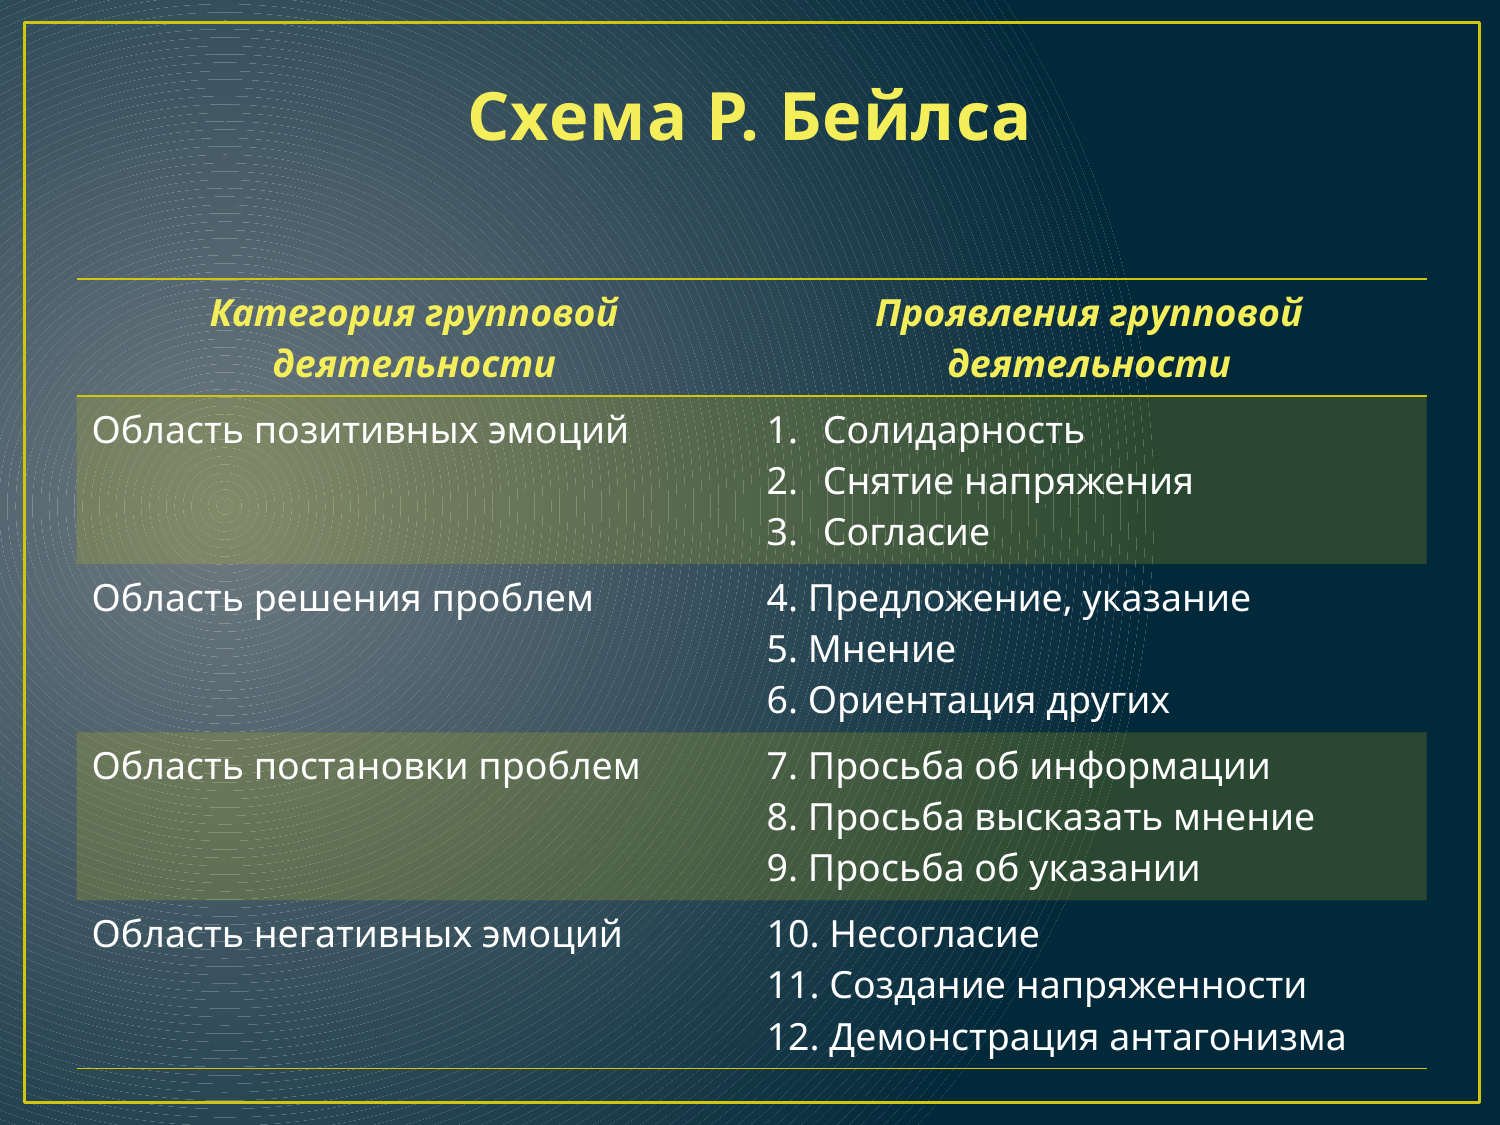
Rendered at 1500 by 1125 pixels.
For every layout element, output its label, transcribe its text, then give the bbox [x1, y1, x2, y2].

table_cell 4. Предложение, указание 5. Мнение 6. Ориентация других [752, 564, 1427, 732]
table_header Категория групповой деятельности [77, 280, 752, 395]
table_cell Область позитивных эмоций [77, 397, 752, 564]
title Схема Р. Бейлса [75, 45, 1425, 161]
table_cell Солидарность Снятие напряжения Согласие [752, 397, 1427, 564]
table_cell Область постановки проблем [77, 732, 752, 900]
table_header Проявления групповой деятельности [752, 280, 1427, 395]
table_cell Область решения проблем [77, 564, 752, 732]
table_cell 7. Просьба об информации 8. Просьба высказать мнение 9. Просьба об указании [752, 732, 1427, 900]
table_cell 10. Несогласие 11. Создание напряженности 12. Демонстрация антагонизма [752, 900, 1427, 1068]
table_cell Область негативных эмоций [77, 900, 752, 1068]
